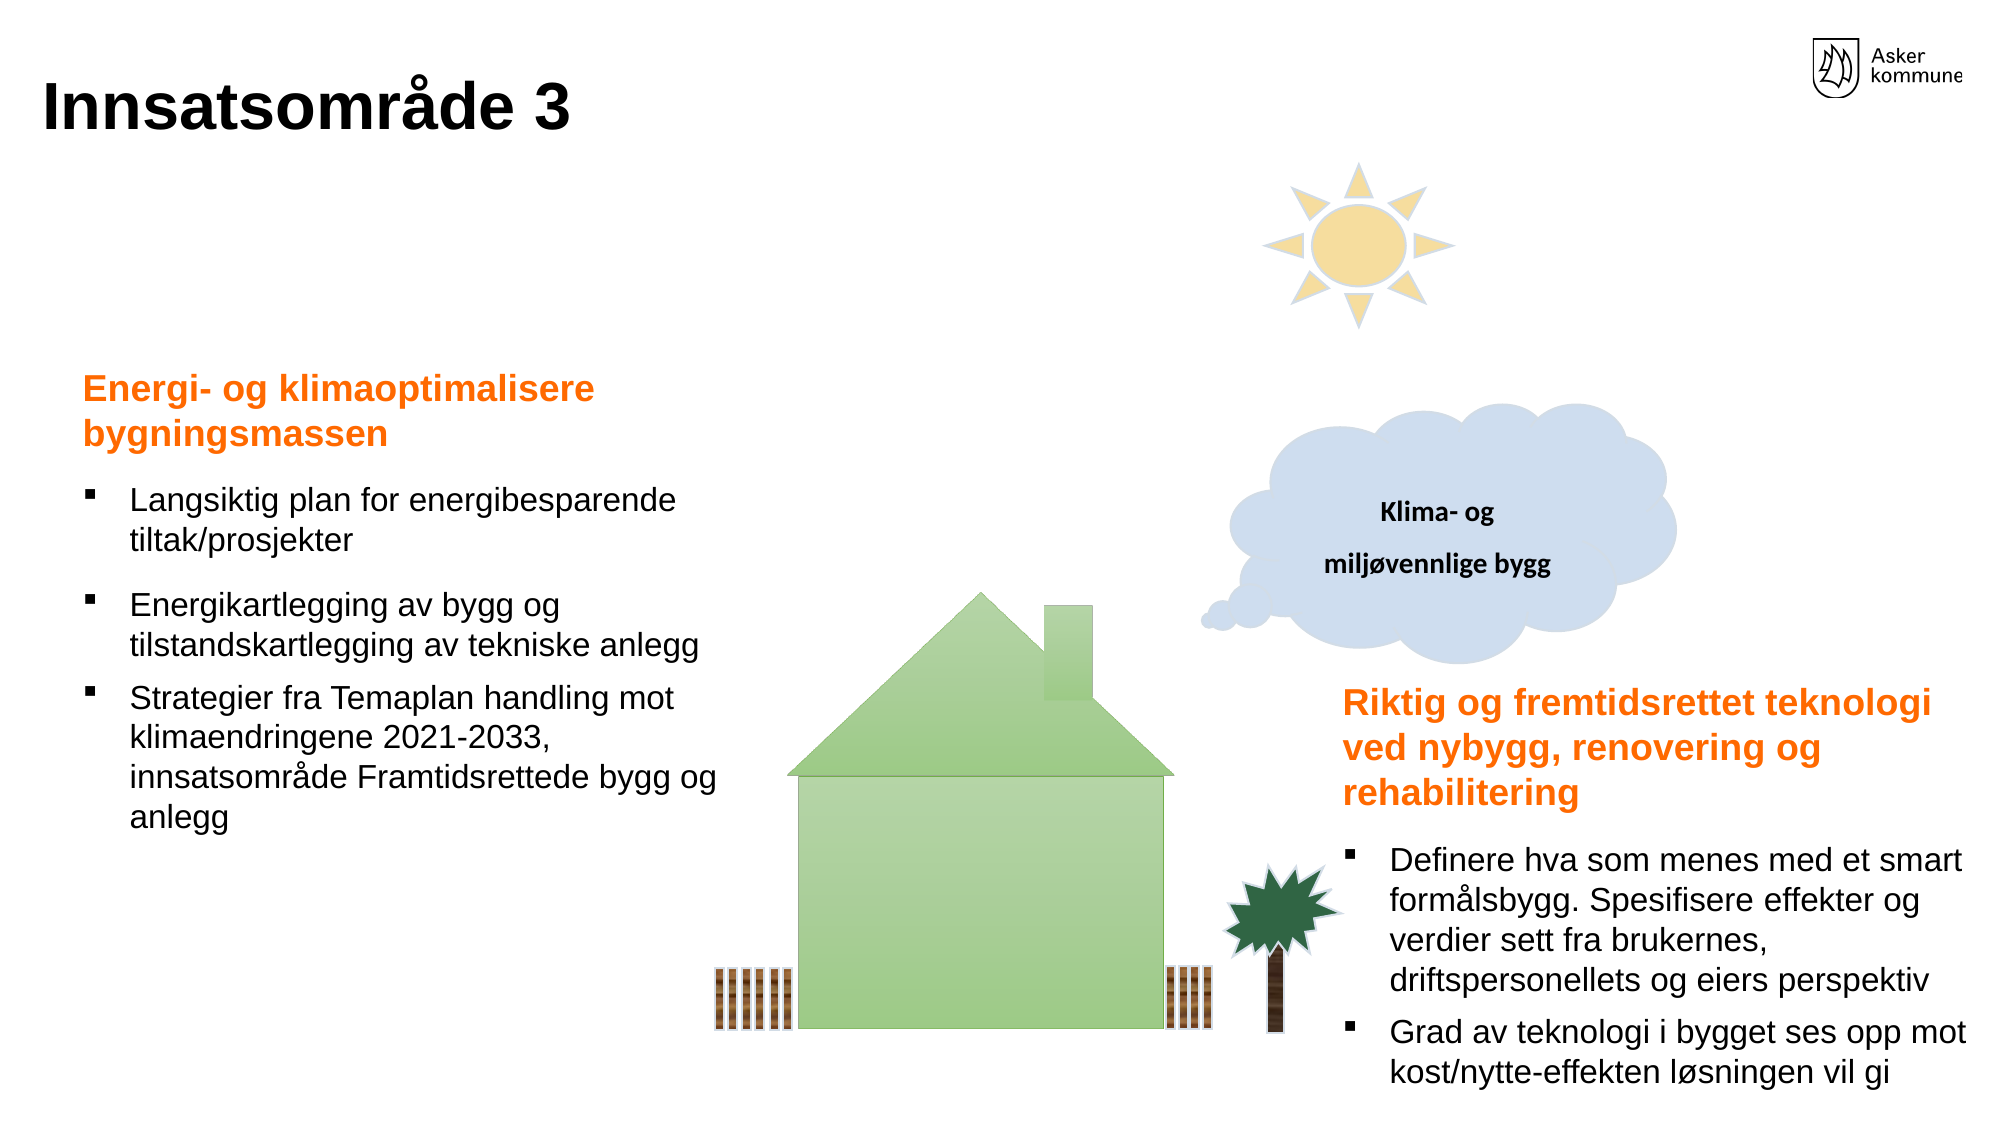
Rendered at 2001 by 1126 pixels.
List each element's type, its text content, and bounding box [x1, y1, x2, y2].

text_box [754, 967, 765, 1031]
text_box [1386, 186, 1428, 222]
text_box [1343, 161, 1374, 199]
title Innsatsområde 3 [42, 62, 1880, 246]
text_box [1310, 204, 1407, 288]
text_box [741, 967, 752, 1031]
text_box [1266, 945, 1285, 1034]
text_box Klima- og miljøvennlige bygg [1200, 403, 1678, 665]
text_box [1413, 232, 1457, 259]
text_box Energi- og klimaoptimalisere bygningsmassen Langsiktig plan for energibesparende tiltak/prosjekter Energikartlegging av bygg og tilstandskartlegging av tekniske anlegg Strategier fra Temaplan handling mot klimaendringene 2021-2033, innsatsområde Framtidsrettede bygg og anlegg [67, 356, 779, 843]
text_box [714, 967, 725, 1031]
text_box Riktig og fremtidsrettet teknologi ved nybygg, renovering og rehabilitering Definere hva som menes med et smart formålsbygg. Spesifisere effekter og verdier sett fra brukernes, driftspersonellets og eiers perspektiv​ Grad av teknologi i bygget ses opp mot kost/nytte-effekten løsningen vil gi​ [1328, 670, 1995, 1126]
text_box [1221, 862, 1328, 960]
text_box [769, 967, 780, 1031]
text_box [1290, 186, 1331, 222]
text_box [1202, 965, 1213, 1030]
text_box [782, 967, 793, 1031]
text_box [727, 967, 738, 1031]
text_box [1189, 965, 1200, 1030]
text_box [1386, 270, 1428, 306]
text_box [1343, 293, 1374, 330]
picture [786, 591, 1175, 1030]
text_box [1261, 232, 1304, 259]
text_box [1178, 965, 1189, 1030]
text_box [1290, 270, 1331, 306]
